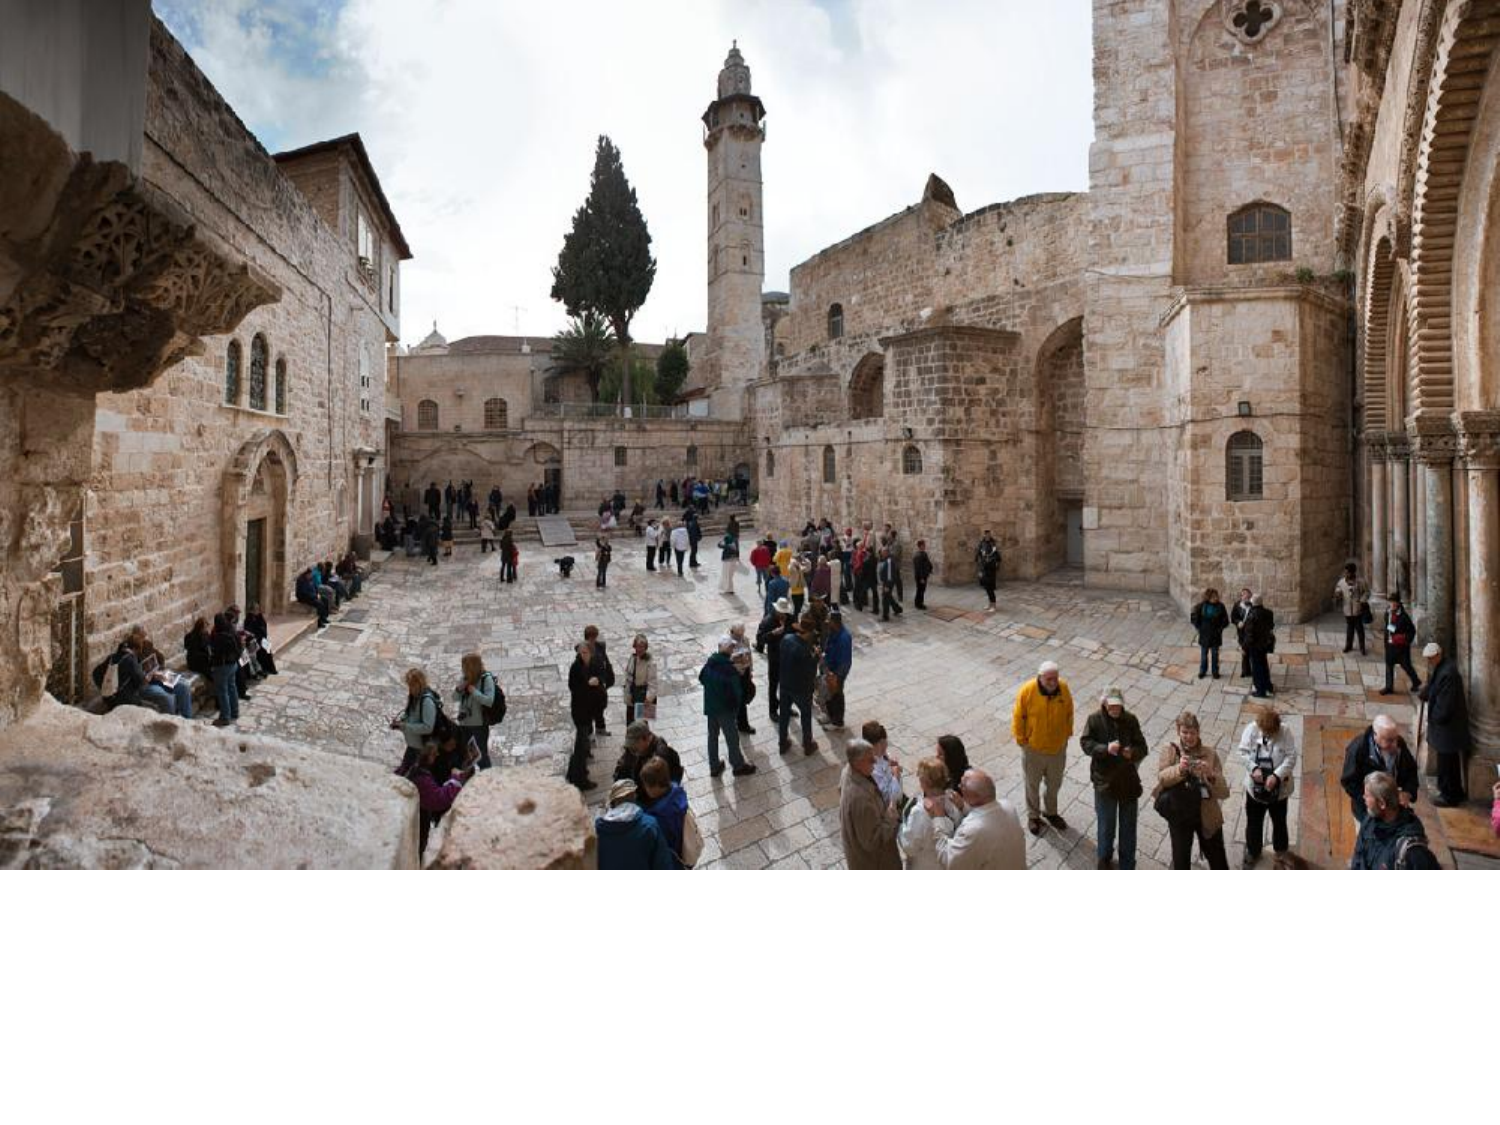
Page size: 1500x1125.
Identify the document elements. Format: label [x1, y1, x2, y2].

list [0, 0, 1500, 870]
